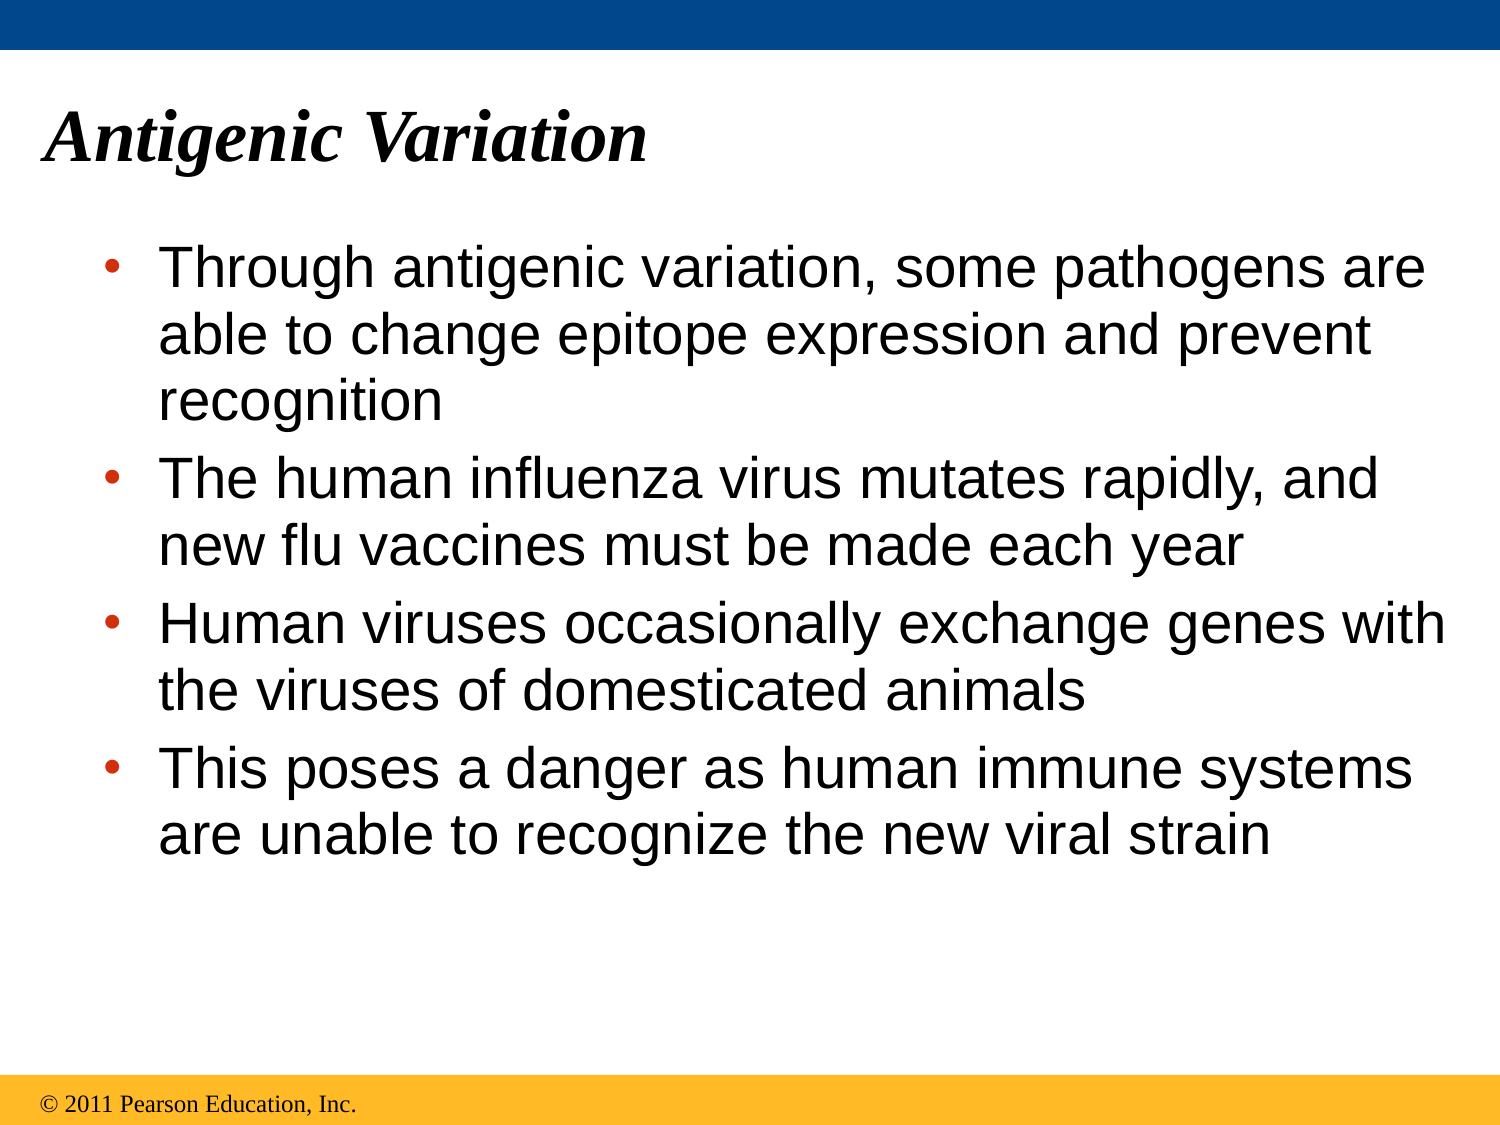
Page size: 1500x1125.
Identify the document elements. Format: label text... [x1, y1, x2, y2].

title Antigenic Variation [28, 50, 1305, 226]
list Through antigenic variation, some pathogens are able to change epitope expression and prevent recognition The human influenza virus mutates rapidly, and new flu vaccines must be made each year Human viruses occasionally exchange genes with the viruses of domesticated animals This poses a danger as human immune systems are unable to recognize the new viral strain [87, 227, 1488, 909]
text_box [0, 1074, 1500, 1125]
text_box [0, 0, 1500, 50]
